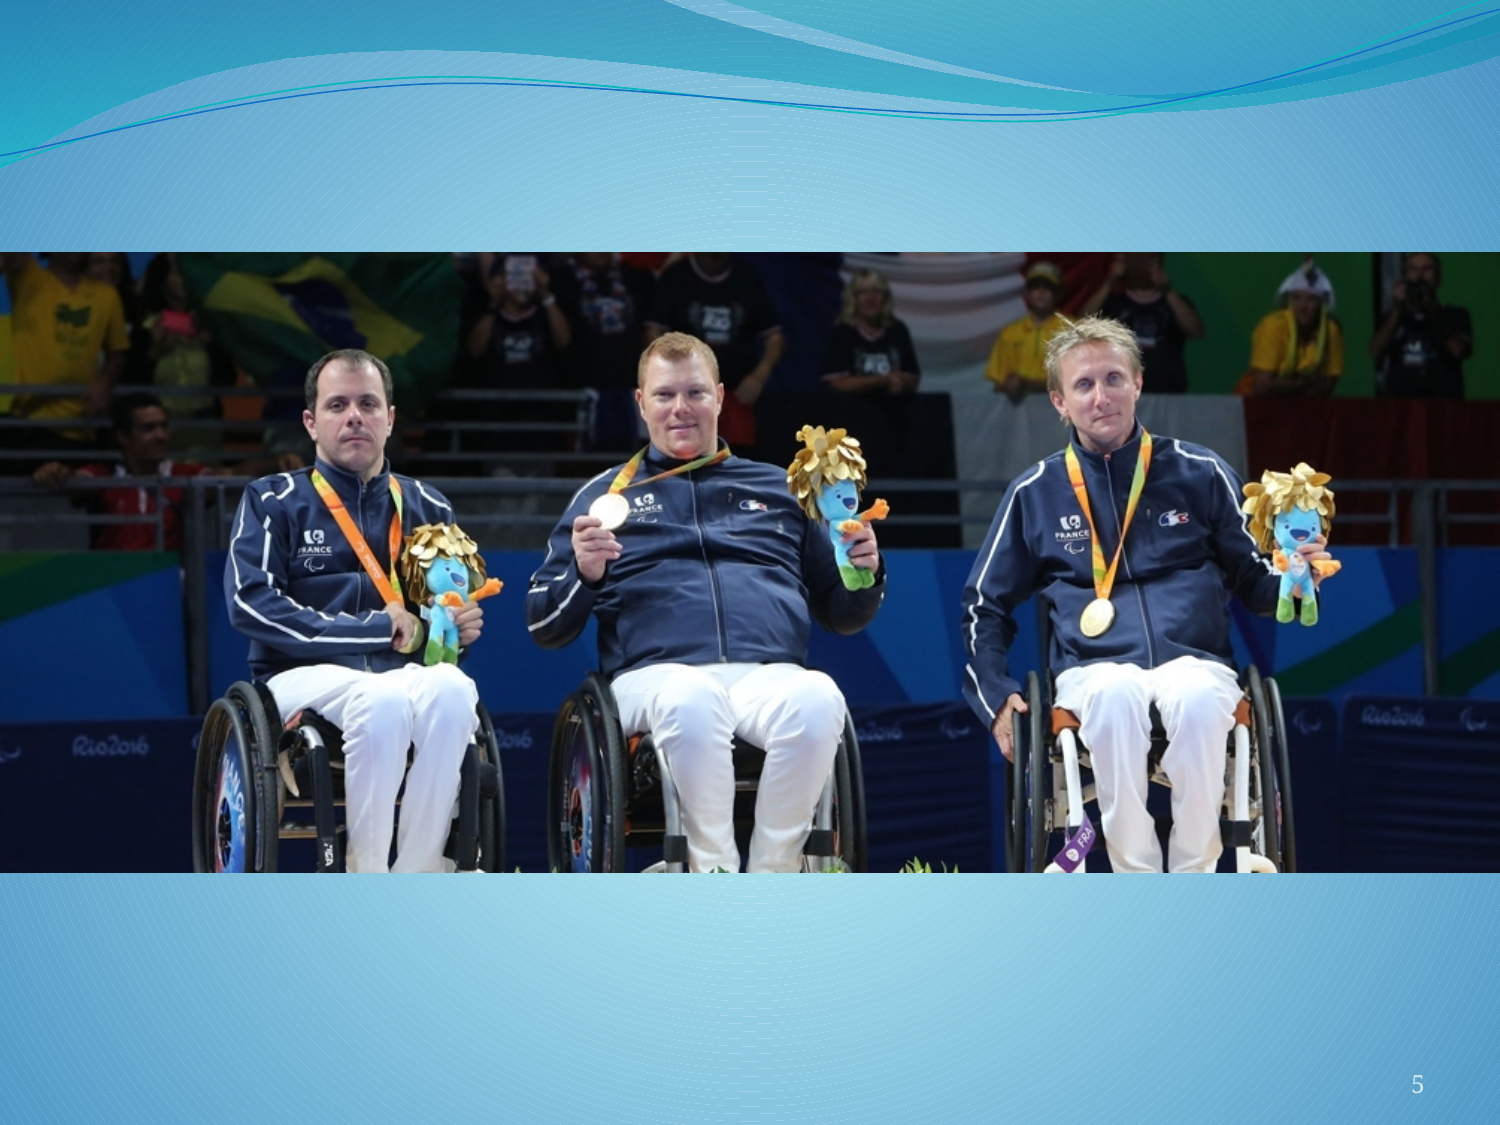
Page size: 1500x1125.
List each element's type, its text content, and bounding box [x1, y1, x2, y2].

picture [0, 252, 1500, 873]
slide_number 5 [1299, 1042, 1425, 1103]
